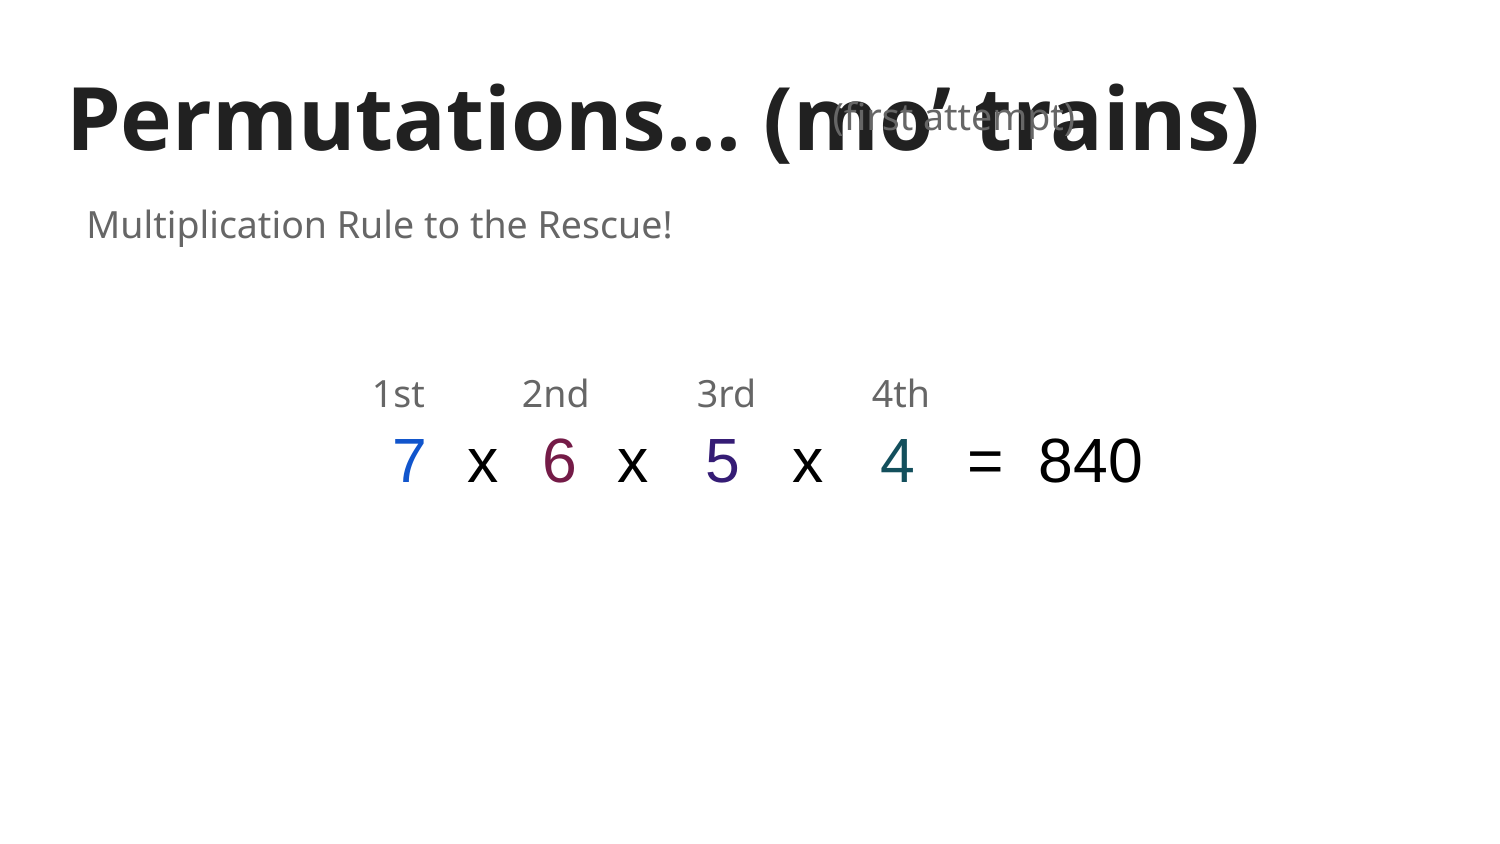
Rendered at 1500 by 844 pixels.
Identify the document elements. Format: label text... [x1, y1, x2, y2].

text_box = 840 [952, 404, 1199, 495]
list 3rd [681, 348, 789, 428]
list 1st [356, 348, 464, 428]
list Multiplication Rule to the Rescue! [71, 179, 1265, 265]
list 4th [856, 348, 964, 428]
list (first attempt) [817, 71, 1189, 157]
text_box 4 [865, 428, 930, 495]
text_box 5 [690, 428, 755, 495]
text_box x [777, 404, 843, 495]
list 2nd [506, 348, 614, 428]
text_box x [602, 404, 668, 495]
text_box 6 [527, 428, 593, 495]
text_box x [452, 404, 518, 495]
text_box 7 [377, 428, 443, 495]
title Permutations… (mo’ trains) [51, 48, 1449, 180]
